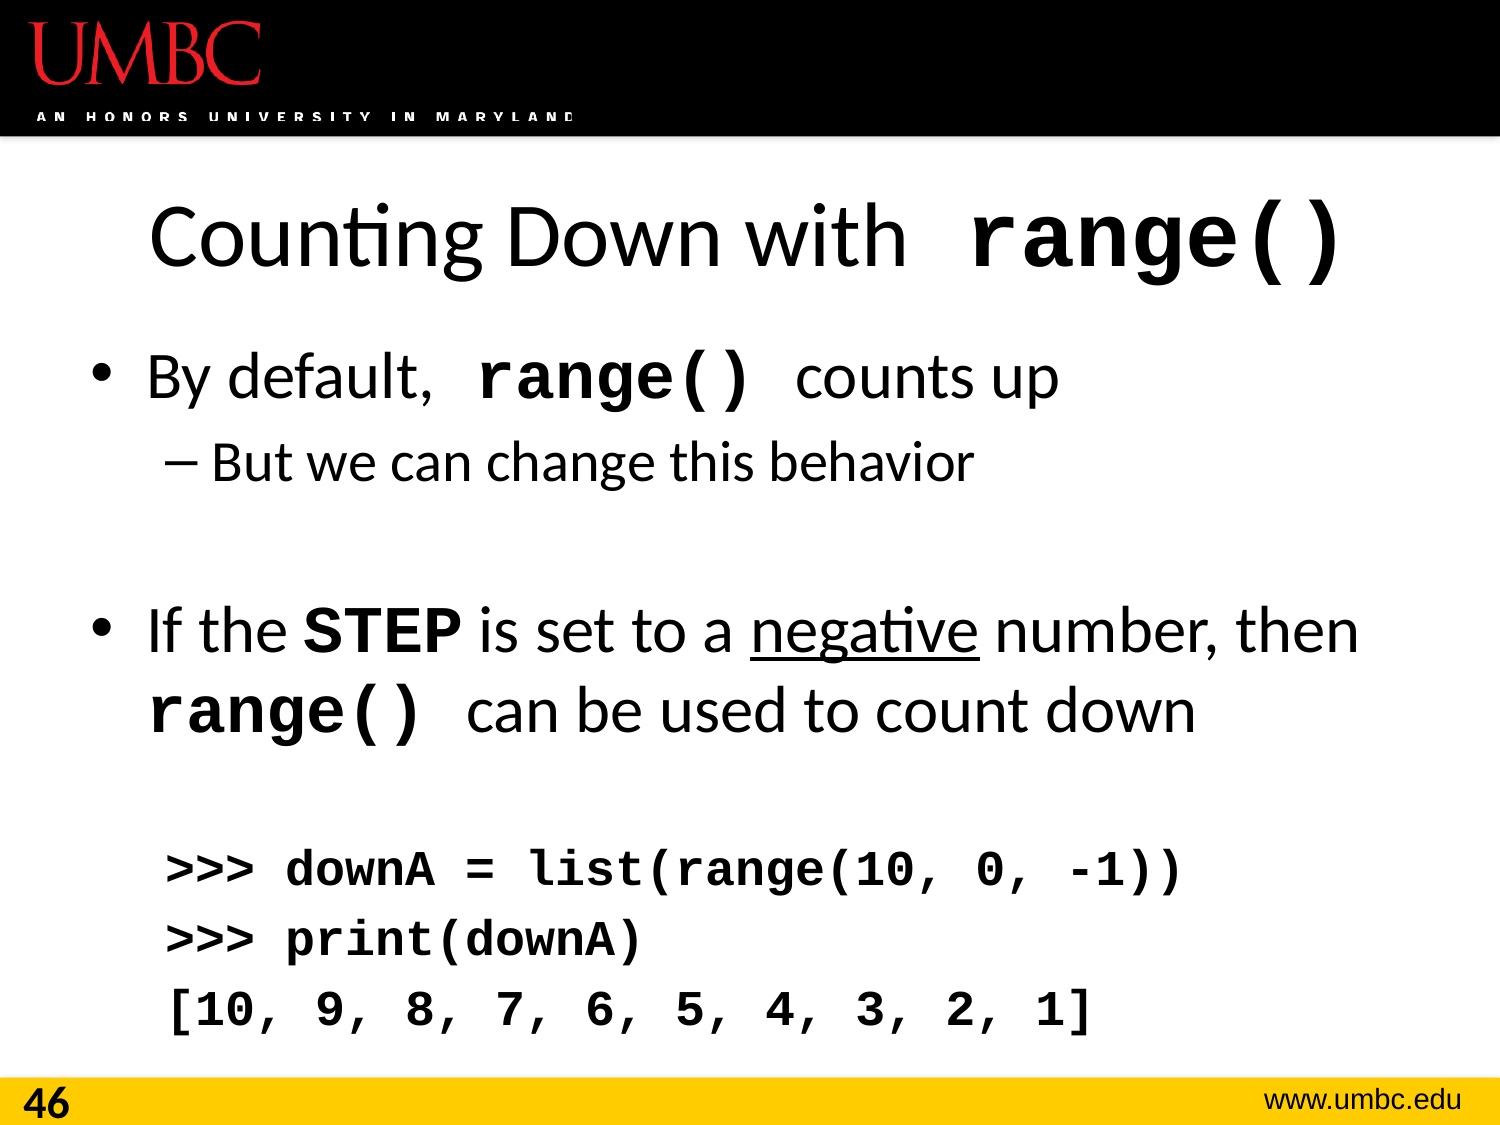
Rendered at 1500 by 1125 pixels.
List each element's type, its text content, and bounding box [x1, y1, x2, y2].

title Counting Down with range() [75, 136, 1425, 324]
slide_number 46 [0, 1065, 94, 1125]
list By default, range() counts up But we can change this behavior If the STEP is set to a negative number, then range() can be used to count down >>> downA = list(range(10, 0, -1)) >>> print(downA) [10, 9, 8, 7, 6, 5, 4, 3, 2, 1] [75, 324, 1425, 1066]
